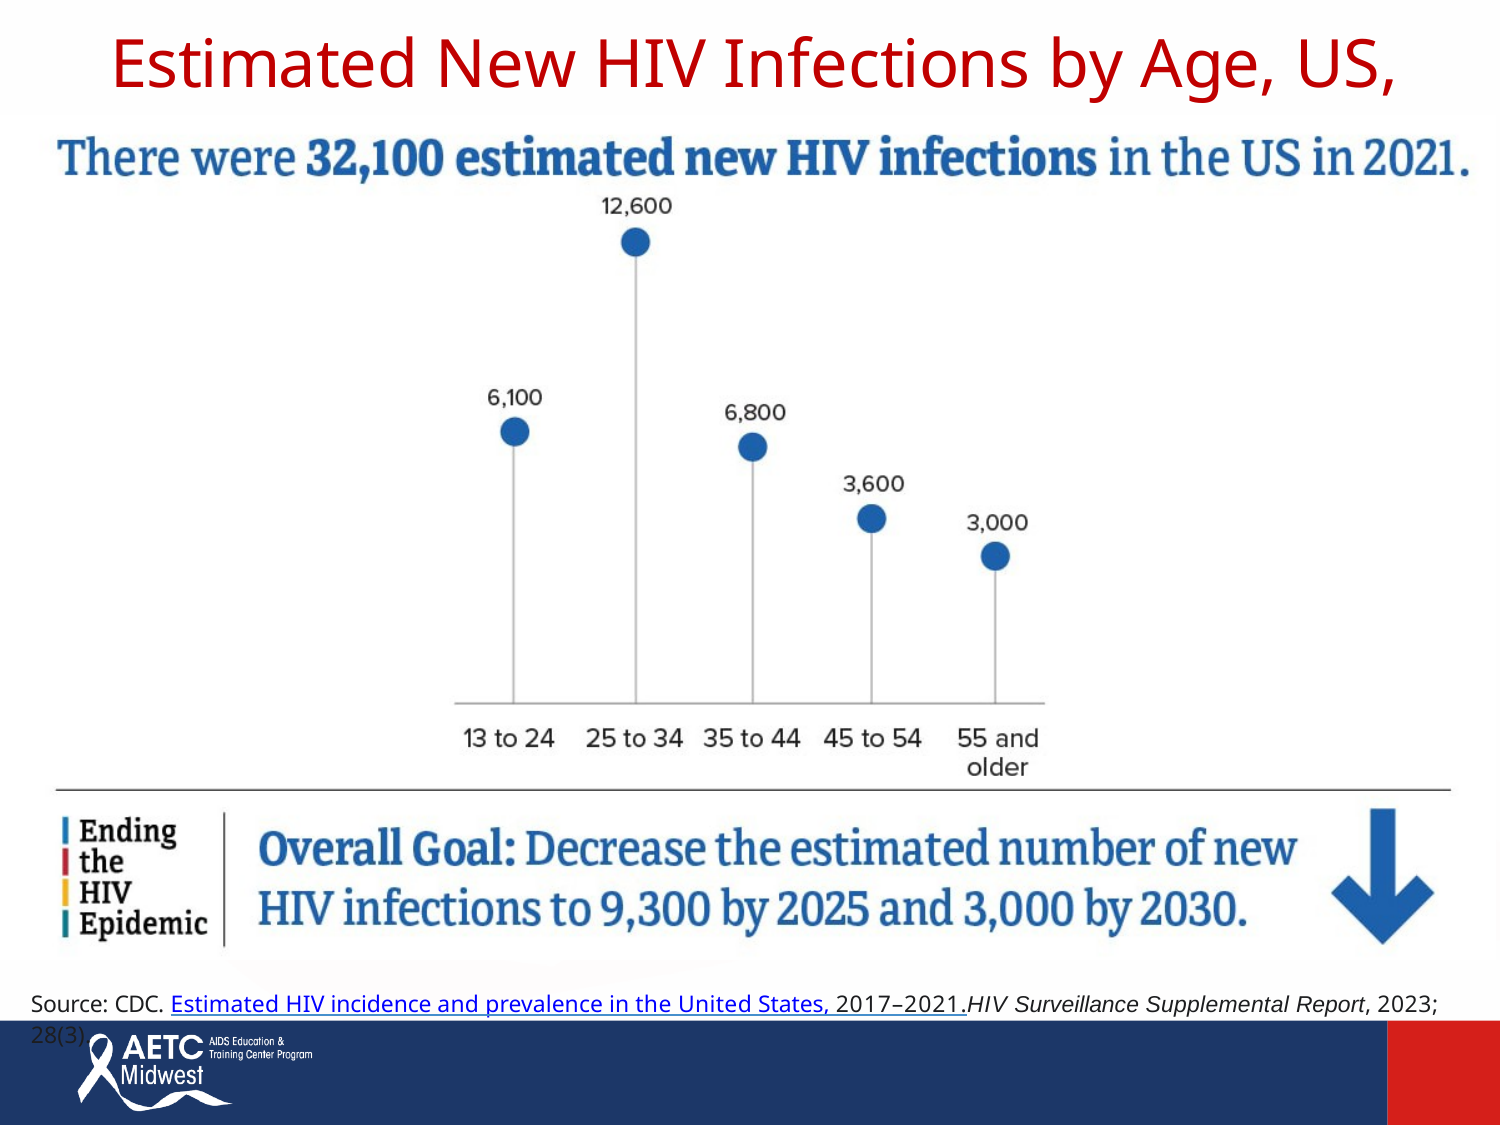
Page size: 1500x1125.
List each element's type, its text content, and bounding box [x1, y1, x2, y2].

text_box Source: CDC. Estimated HIV incidence and prevalence in the United States, 2017–2021.HIV Surveillance Supplemental Report, 2023; 28(3). [28, 987, 1469, 1048]
picture [0, 0, 1500, 1020]
title Estimated New HIV Infections by Age, US, 2021 [107, 18, 1436, 113]
picture [75, 1031, 313, 1113]
